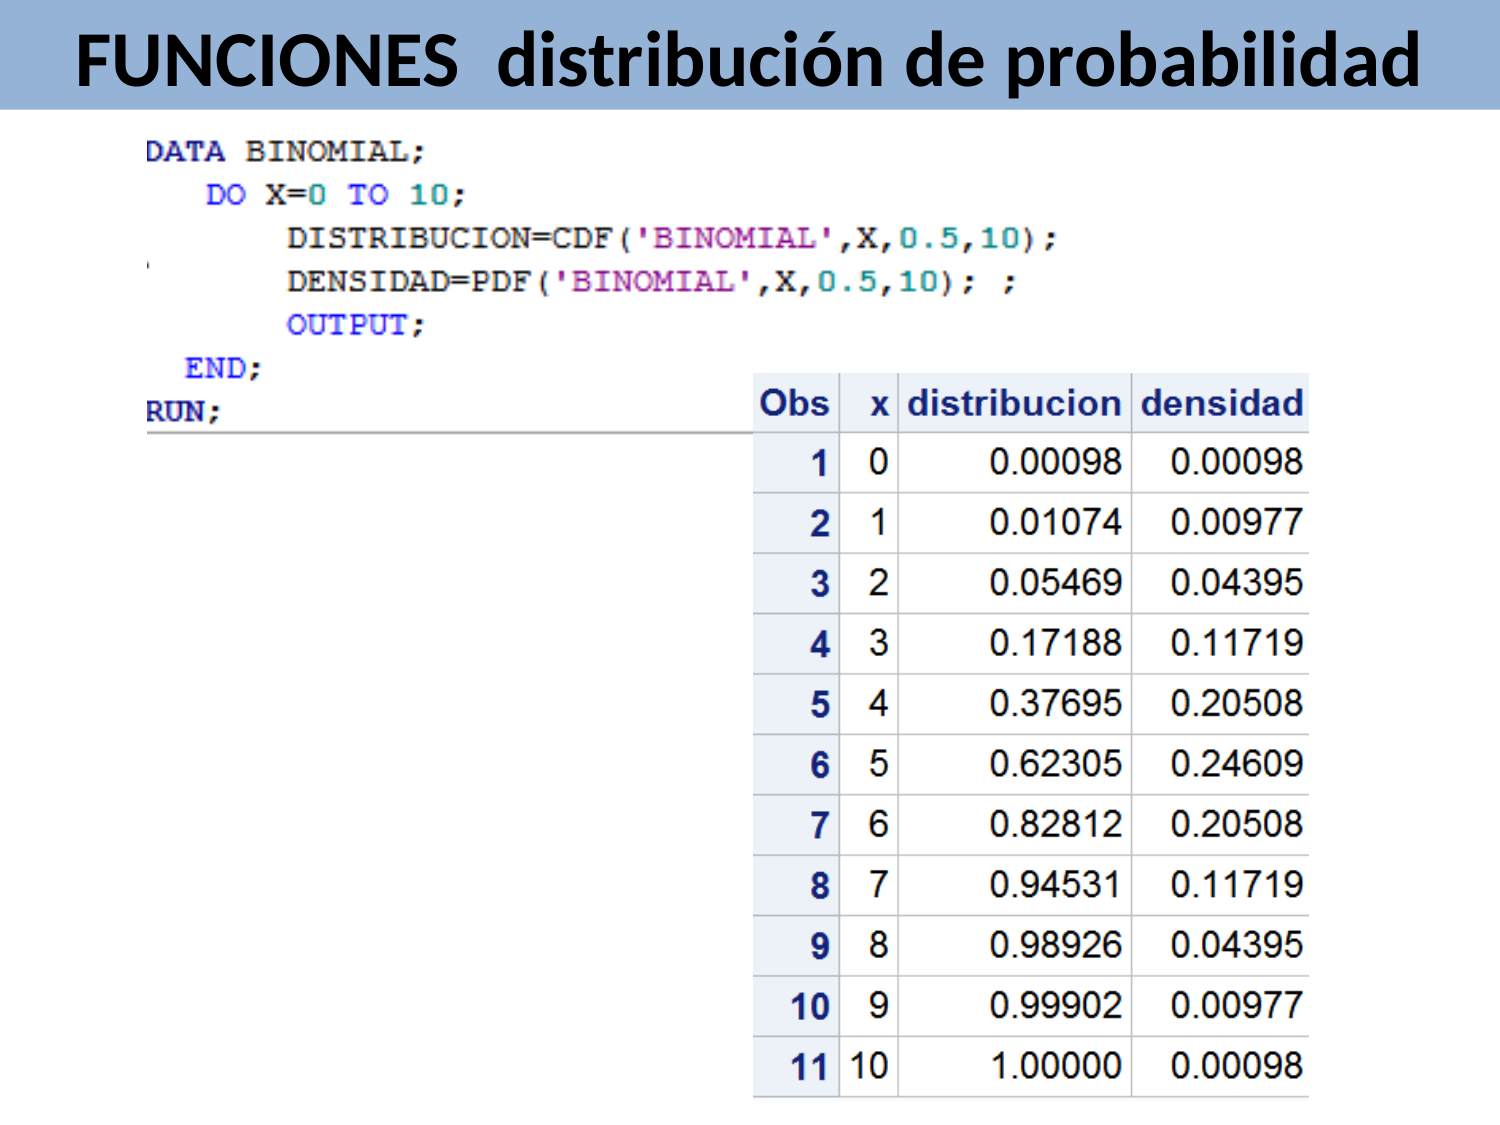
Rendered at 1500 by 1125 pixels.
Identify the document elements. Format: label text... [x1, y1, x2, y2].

text_box FUNCIONES distribución de probabilidad [0, 1, 1500, 110]
picture [147, 110, 1310, 1101]
